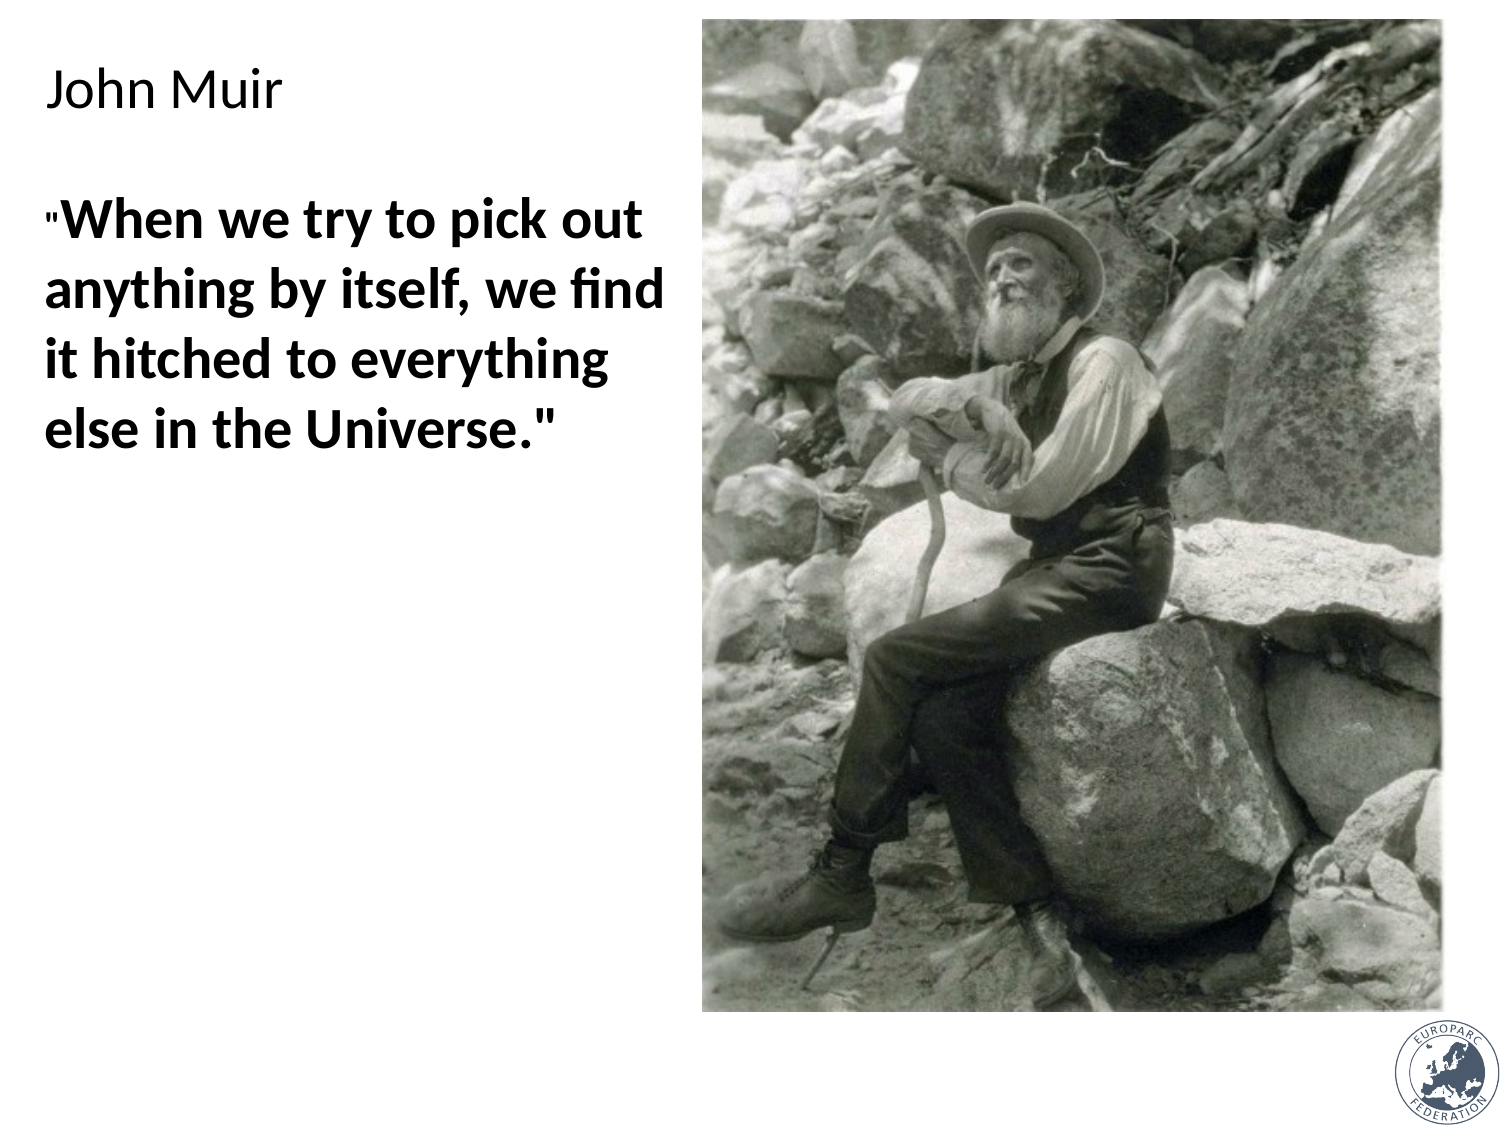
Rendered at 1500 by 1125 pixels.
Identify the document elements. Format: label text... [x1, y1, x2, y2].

picture [702, 18, 1448, 1012]
text_box John Muir [31, 42, 299, 128]
text_box "When we try to pick out anything by itself, we find it hitched to everything else in the Universe." [29, 172, 697, 468]
picture [1393, 1019, 1500, 1125]
